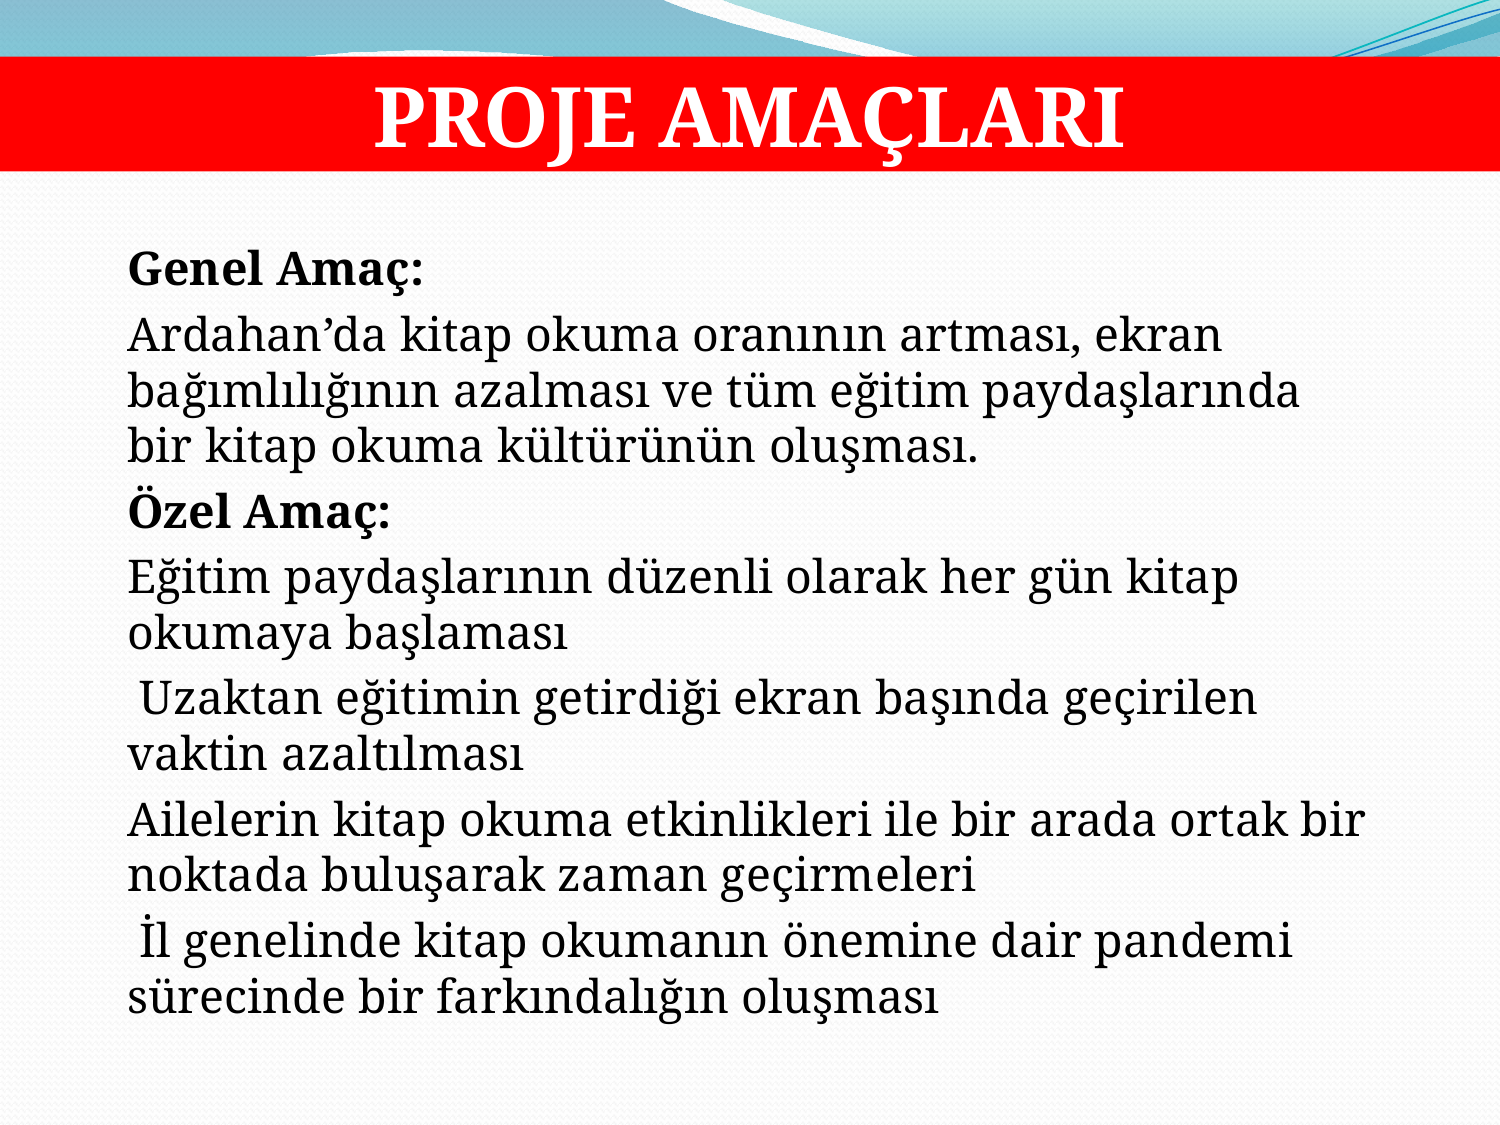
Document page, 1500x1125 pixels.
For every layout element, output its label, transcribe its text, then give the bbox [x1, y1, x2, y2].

text_box PROJE AMAÇLARI [0, 56, 1500, 172]
list Genel Amaç: Ardahan’da kitap okuma oranının artması, ekran bağımlılığının azalması ve tüm eğitim paydaşlarında bir kitap okuma kültürünün oluşması. Özel Amaç: Eğitim paydaşlarının düzenli olarak her gün kitap okumaya başlaması Uzaktan eğitimin getirdiği ekran başında geçirilen vaktin azaltılması Ailelerin kitap okuma etkinlikleri ile bir arada ortak bir noktada buluşarak zaman geçirmeleri İl genelinde kitap okumanın önemine dair pandemi sürecinde bir farkındalığın oluşması [112, 231, 1388, 1036]
